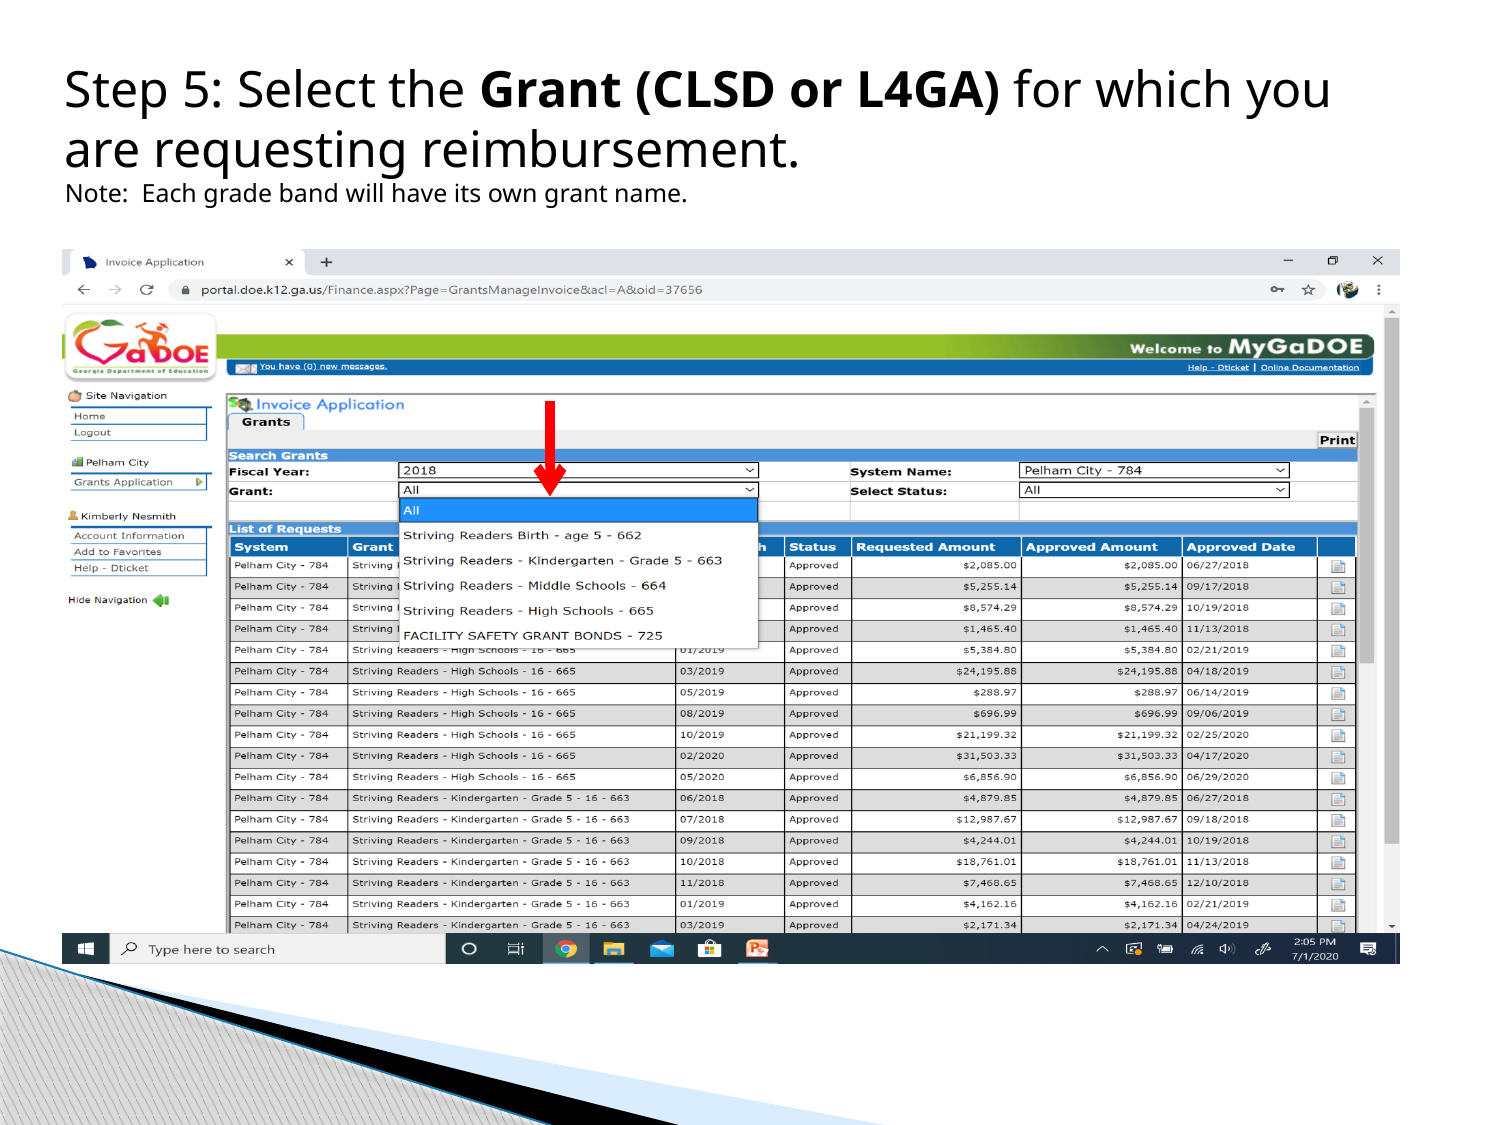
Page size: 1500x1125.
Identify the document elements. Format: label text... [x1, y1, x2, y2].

text_box Step 5: Select the Grant (CLSD or L4GA) for which you are requesting reimbursement. Note: Each grade band will have its own grant name. [50, 50, 1425, 215]
picture [62, 249, 1401, 965]
